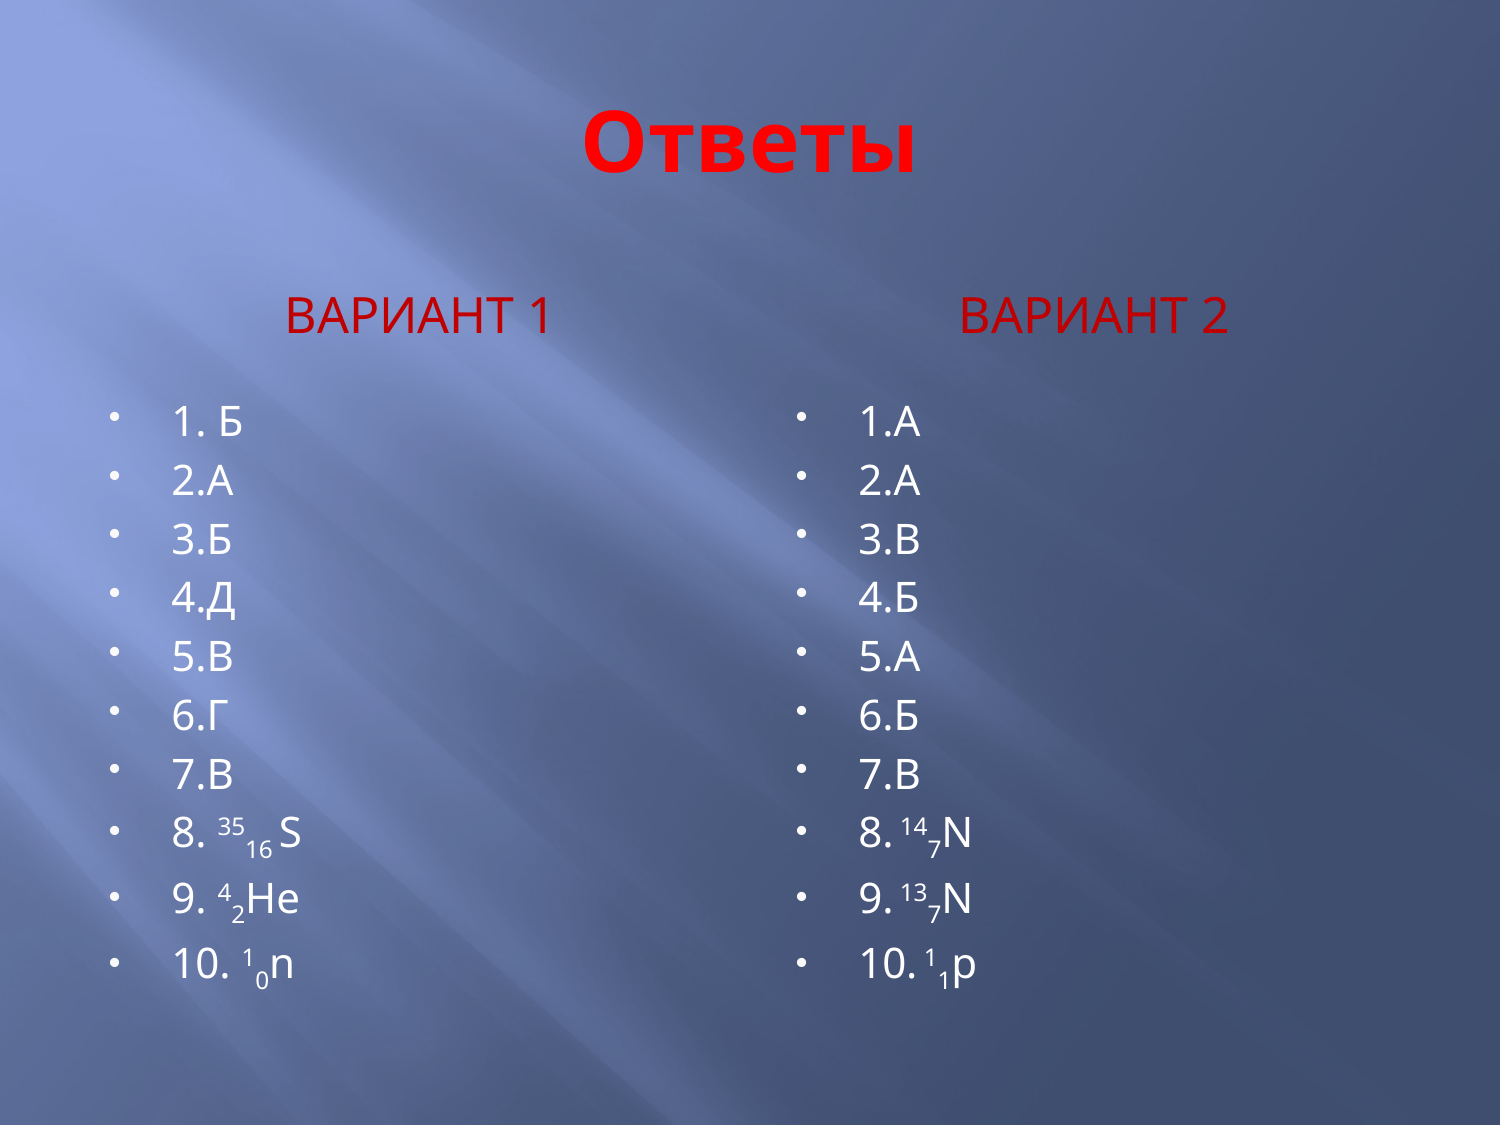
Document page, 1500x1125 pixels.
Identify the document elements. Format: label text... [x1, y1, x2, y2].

list 1. Б 2.А 3.Б 4.Д 5.В 6.Г 7.В 8. 3516 S 9. 42He 10. 10n [75, 387, 738, 1005]
list Вариант 1 [75, 251, 738, 375]
list 1.А 2.А 3.В 4.Б 5.А 6.Б 7.В 8. 147N 9. 137N 10. 11p [761, 387, 1425, 1005]
list Вариант 2 [761, 251, 1425, 375]
title Ответы [75, 44, 1425, 233]
